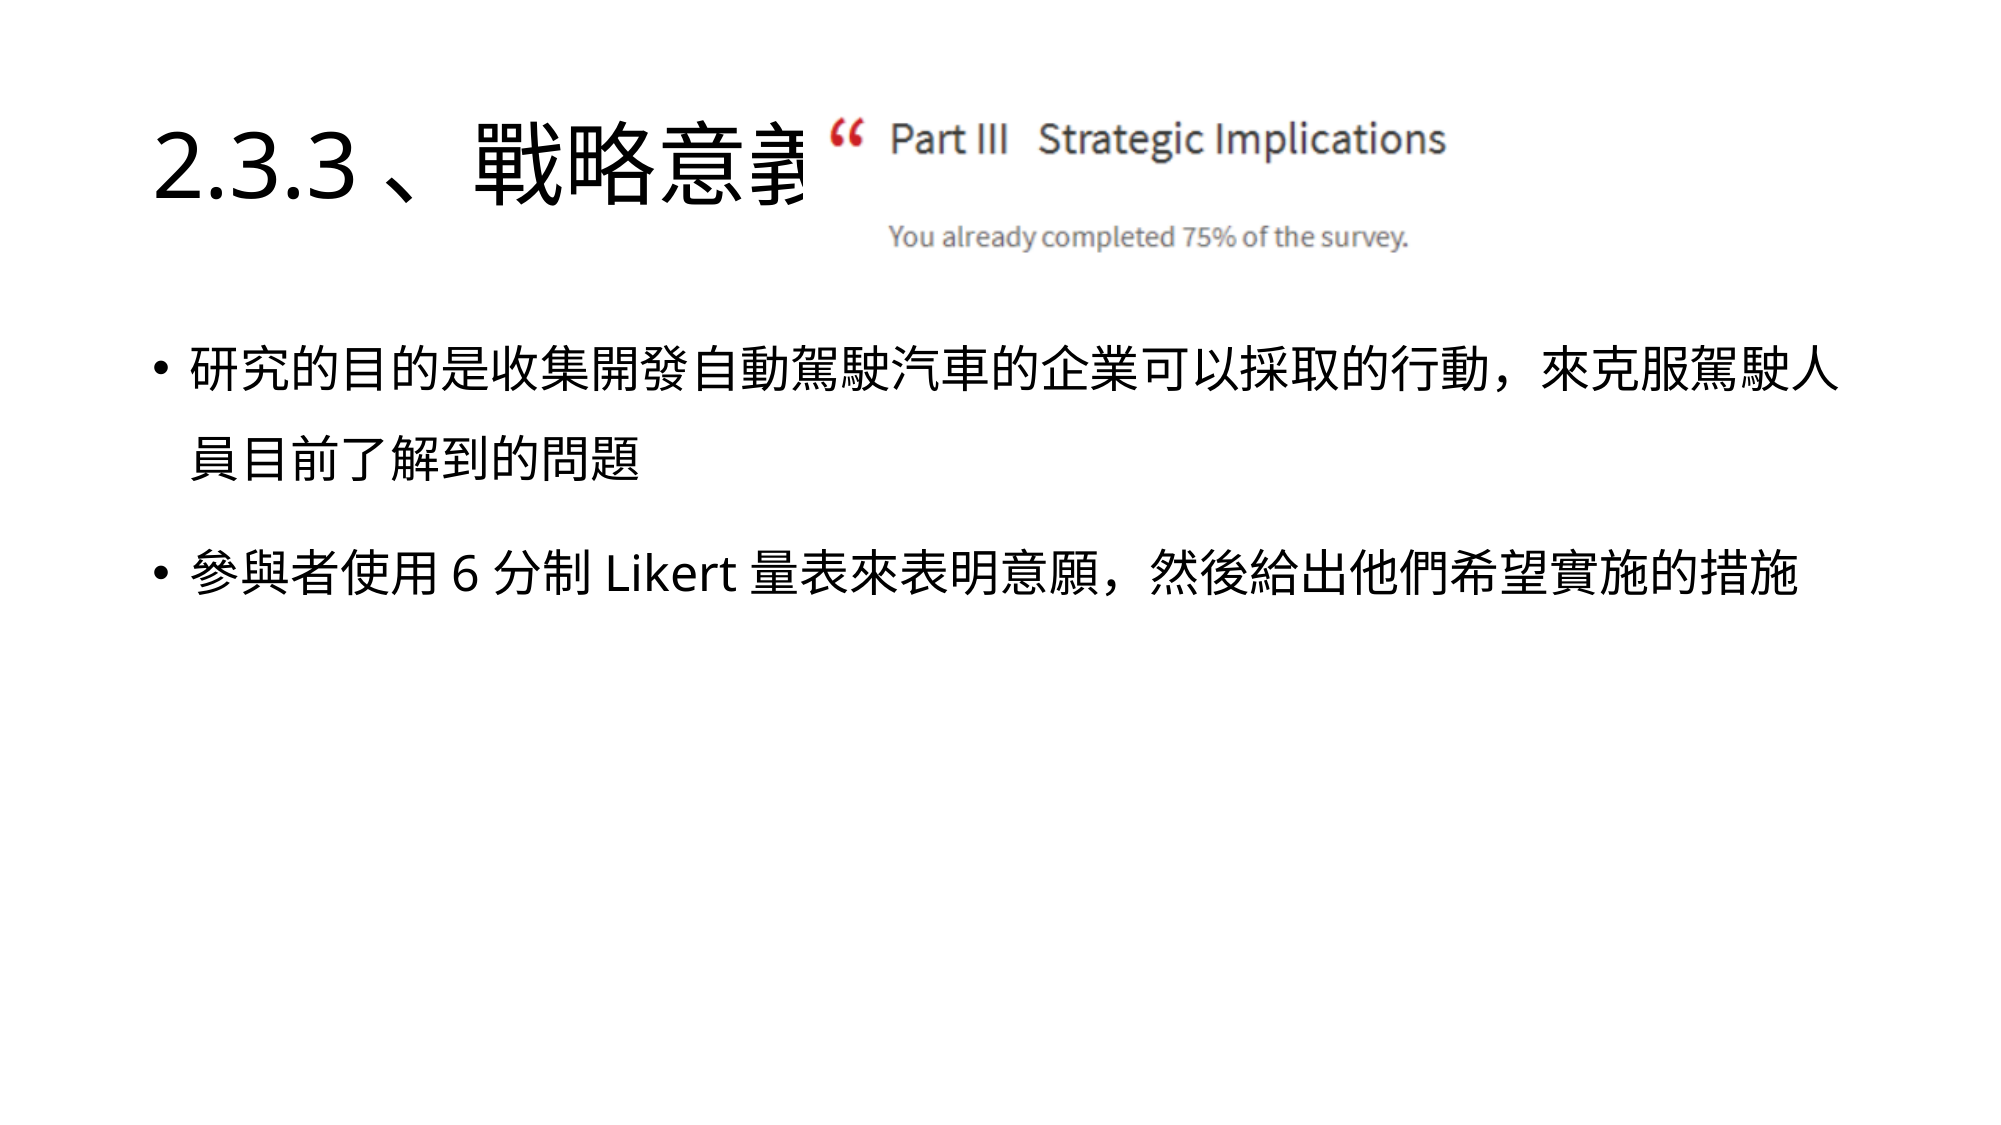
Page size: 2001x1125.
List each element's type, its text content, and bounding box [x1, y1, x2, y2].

title 2.3.3、戰略意義 [137, 59, 1863, 278]
picture [803, 92, 1486, 278]
list 研究的目的是收集開發自動駕駛汽車的企業可以採取的行動，來克服駕駛人員目前了解到的問題 參與者使用6分制Likert量表來表明意願，然後給出他們希望實施的措施 [137, 299, 1863, 1014]
